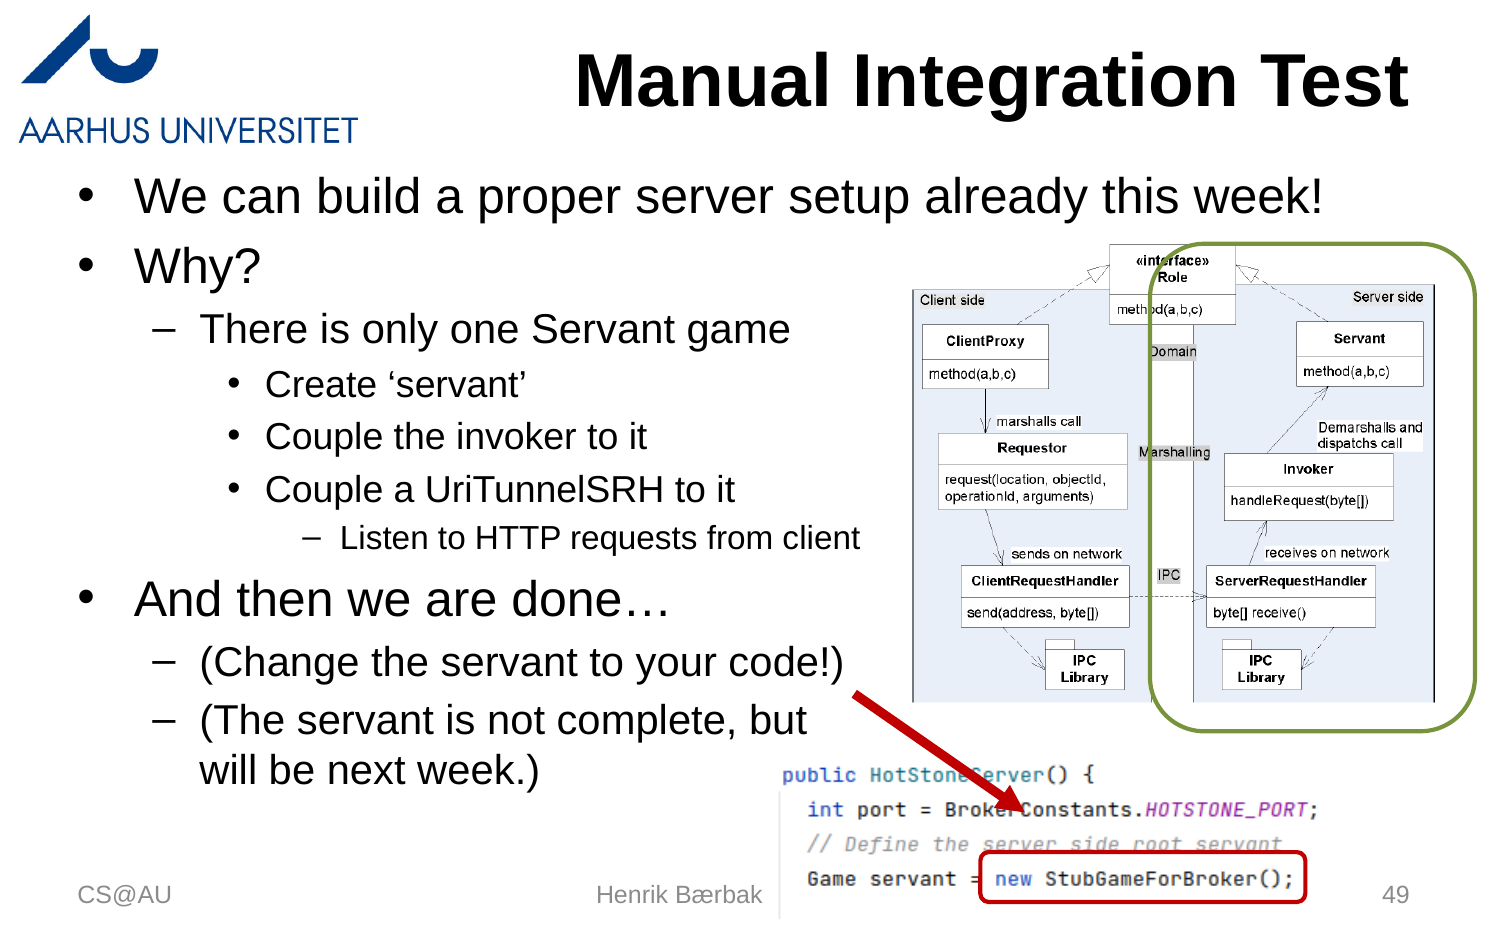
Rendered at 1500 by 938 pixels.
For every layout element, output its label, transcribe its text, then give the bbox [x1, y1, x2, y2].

text_box [1162, 245, 1478, 734]
picture [912, 230, 1438, 707]
picture [768, 757, 1330, 919]
title Manual Integration Test [75, 27, 1425, 125]
slide_number 49 [1334, 868, 1425, 919]
list We can build a proper server setup already this week! Why? There is only one Servant game Create ‘servant’ Couple the invoker to it Couple a UriTunnelSRH to it Listen to HTTP requests from client And then we are done… (Change the servant to your code!) (The servant is not complete, but will be next week.) [62, 156, 1425, 865]
picture [14, 9, 358, 146]
footer Henrik Bærbak Christensen [512, 868, 763, 919]
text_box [854, 693, 1026, 813]
slide_number CS@AU [62, 868, 413, 919]
